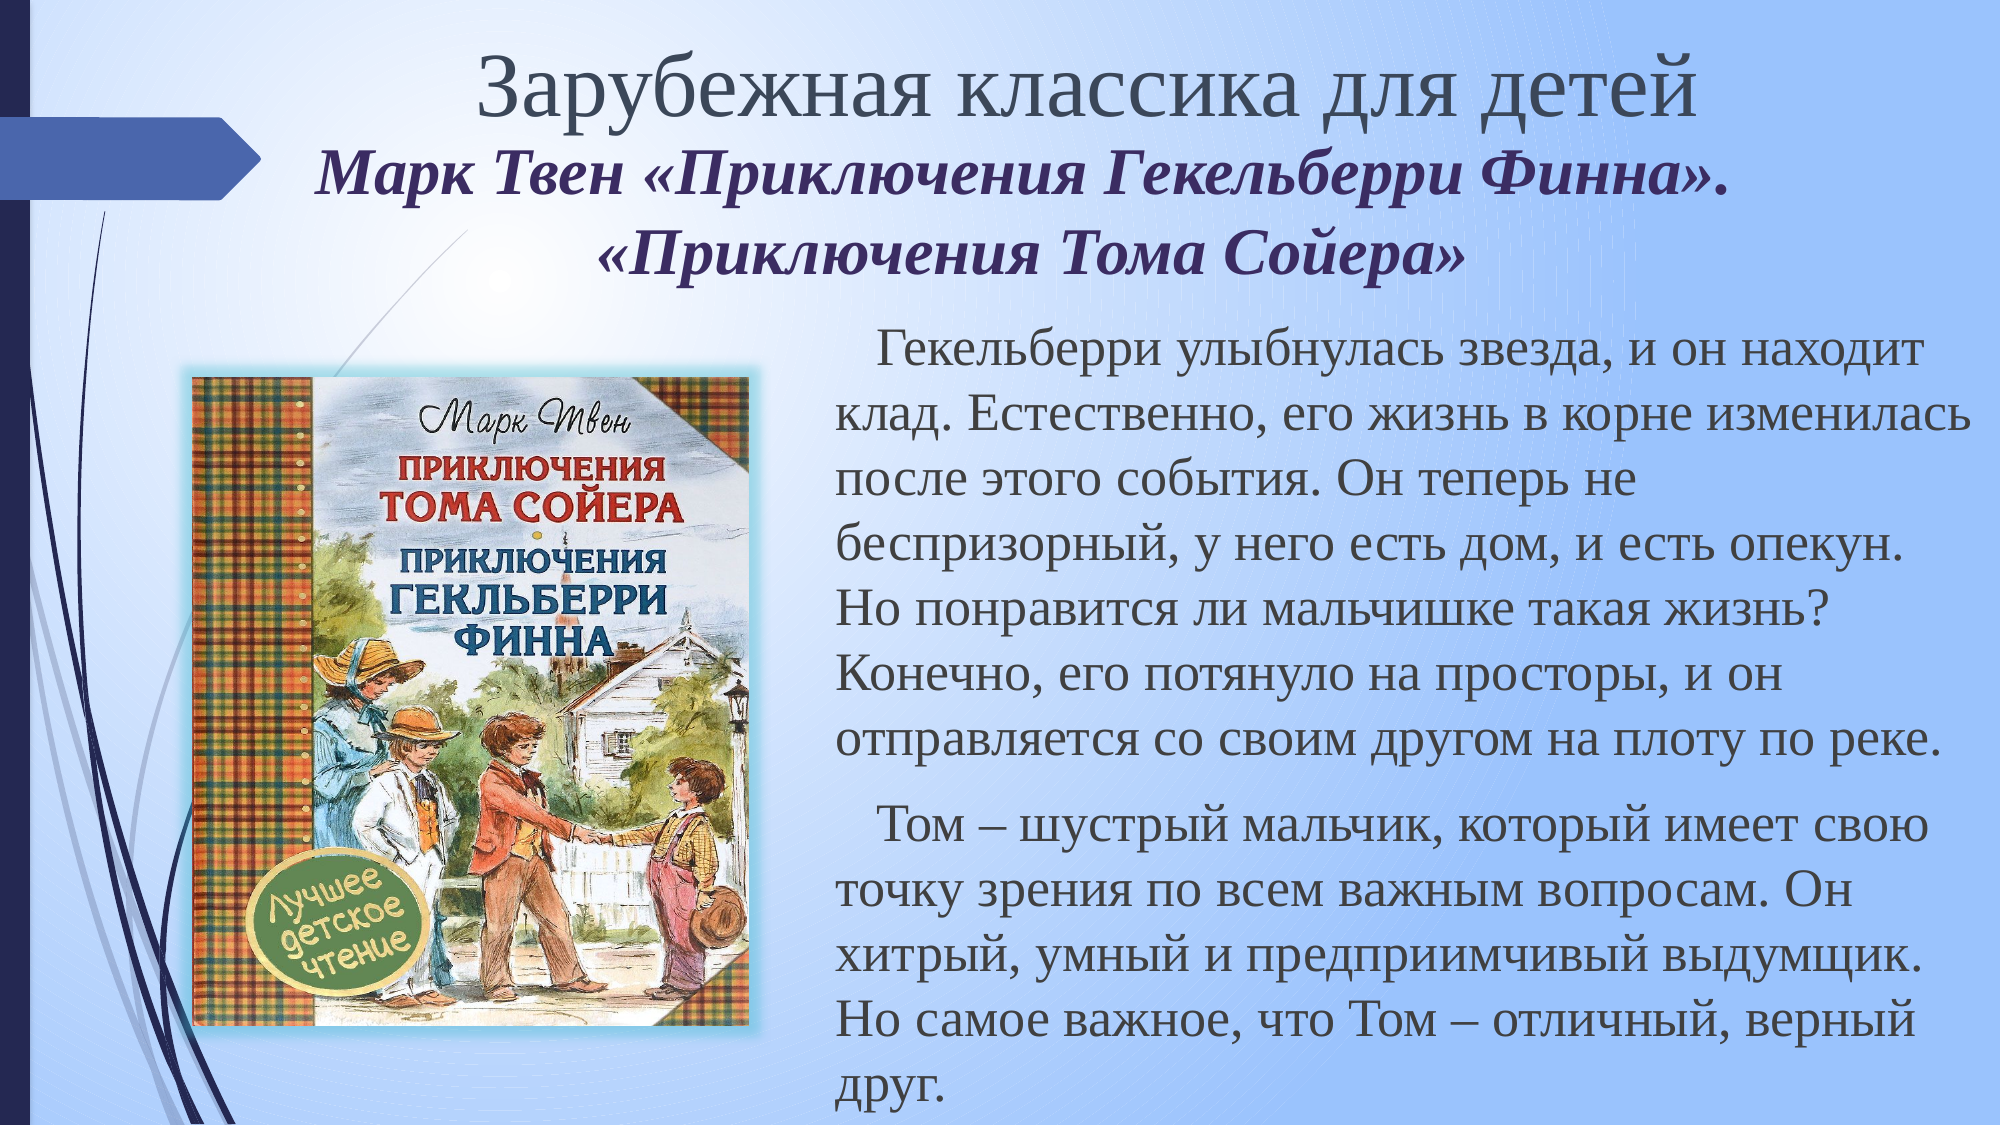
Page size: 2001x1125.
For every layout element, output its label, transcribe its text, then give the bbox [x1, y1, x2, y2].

list Гекельберри улыбнулась звезда, и он находит клад. Естественно, его жизнь в корне изменилась после этого события. Он теперь не беспризорный, у него есть дом, и есть опекун. Но понравится ли мальчишке такая жизнь? Конечно, его потянуло на просторы, и он отправляется со своим другом на плоту по реке. Том – шустрый мальчик, который имеет свою точку зрения по всем важным вопросам. Он хитрый, умный и предприимчивый выдумщик. Но самое важное, что Том – отличный, верный друг. [820, 304, 2000, 1100]
picture [192, 377, 749, 1027]
text_box Марк Твен «Приключения Гекельберри Финна». «Приключения Тома Сойера» [38, 119, 2000, 247]
title Зарубежная классика для детей [207, 17, 1970, 119]
